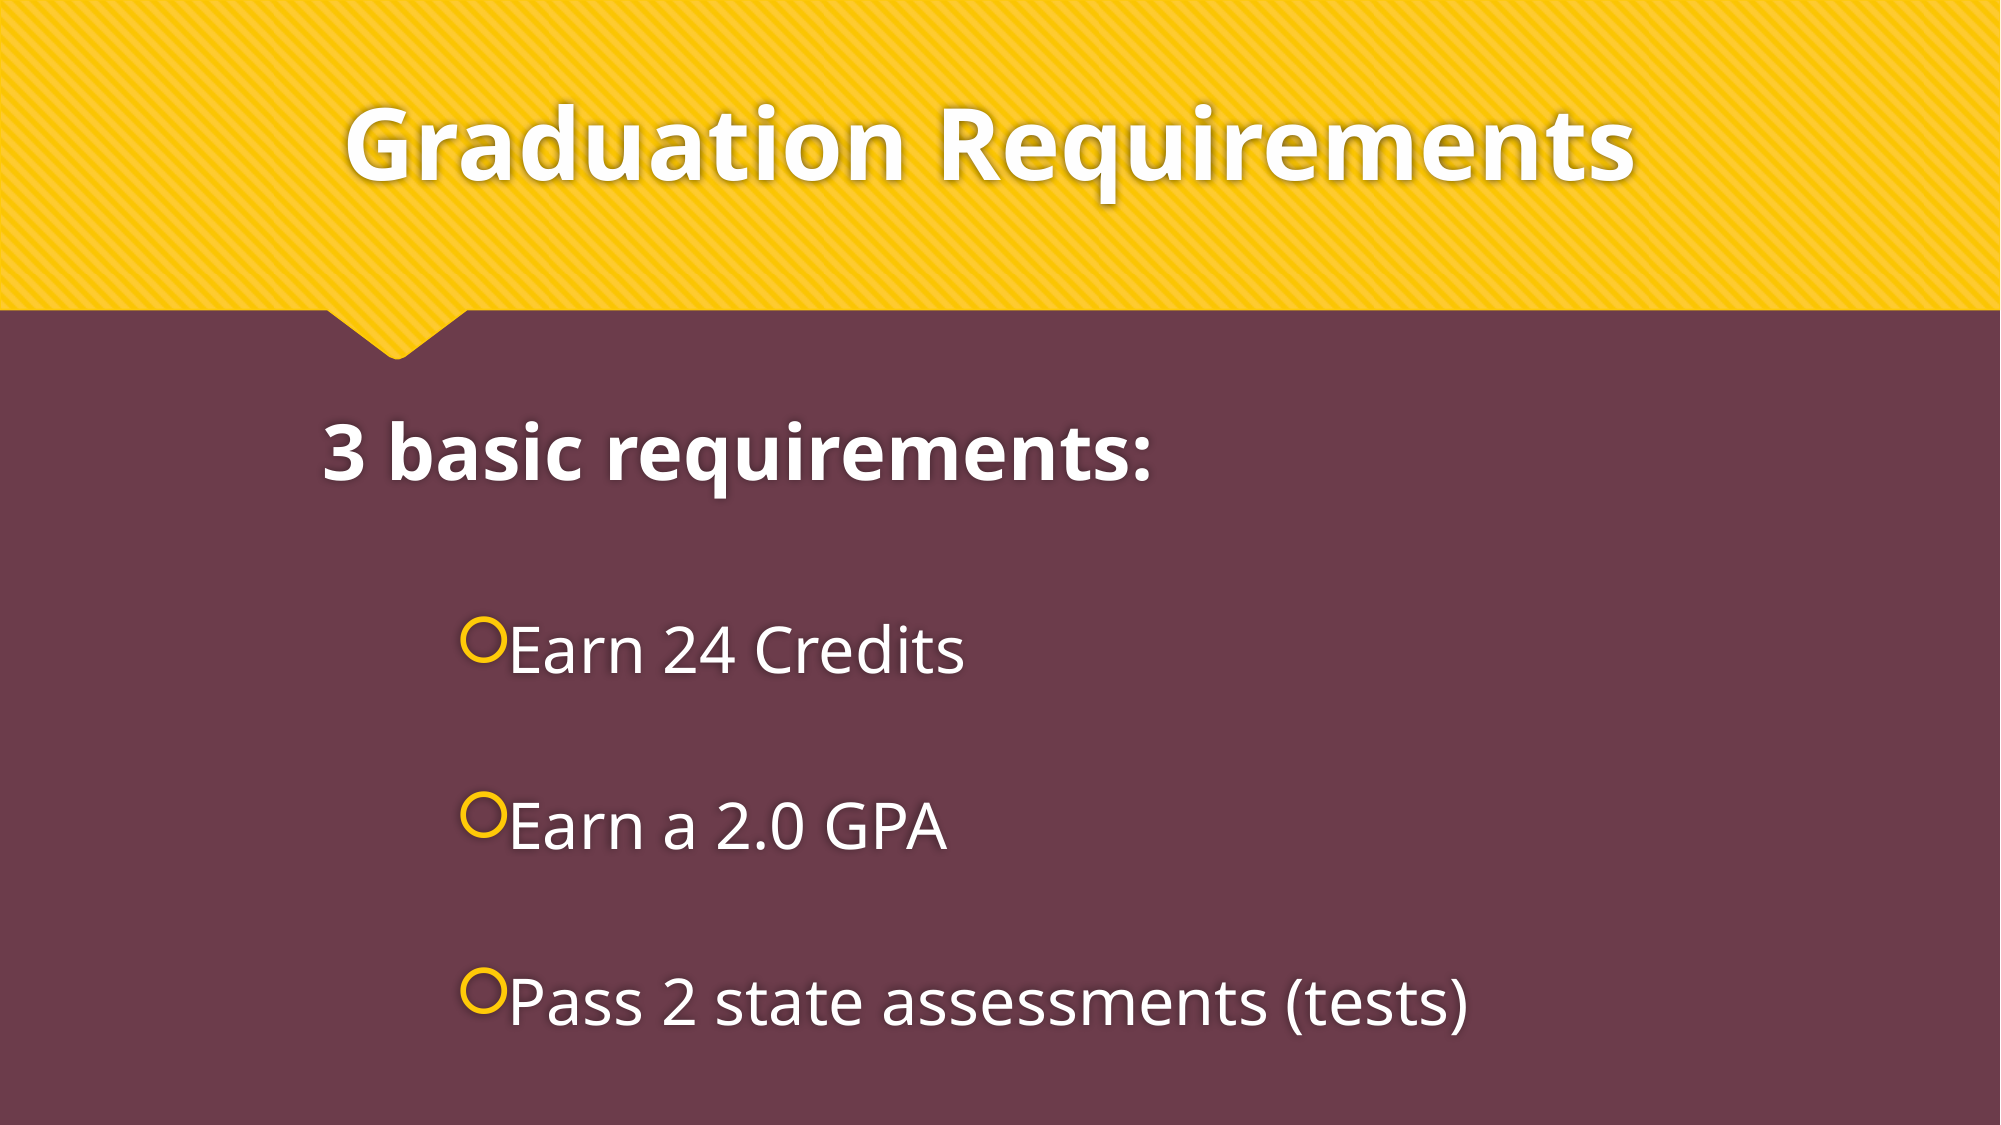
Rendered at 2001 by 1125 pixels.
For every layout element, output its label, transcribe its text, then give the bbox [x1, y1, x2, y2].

title Graduation Requirements [229, 48, 1753, 208]
list 3 basic requirements: Earn 24 Credits Earn a 2.0 GPA Pass 2 state assessments (tests) [307, 395, 1848, 1052]
